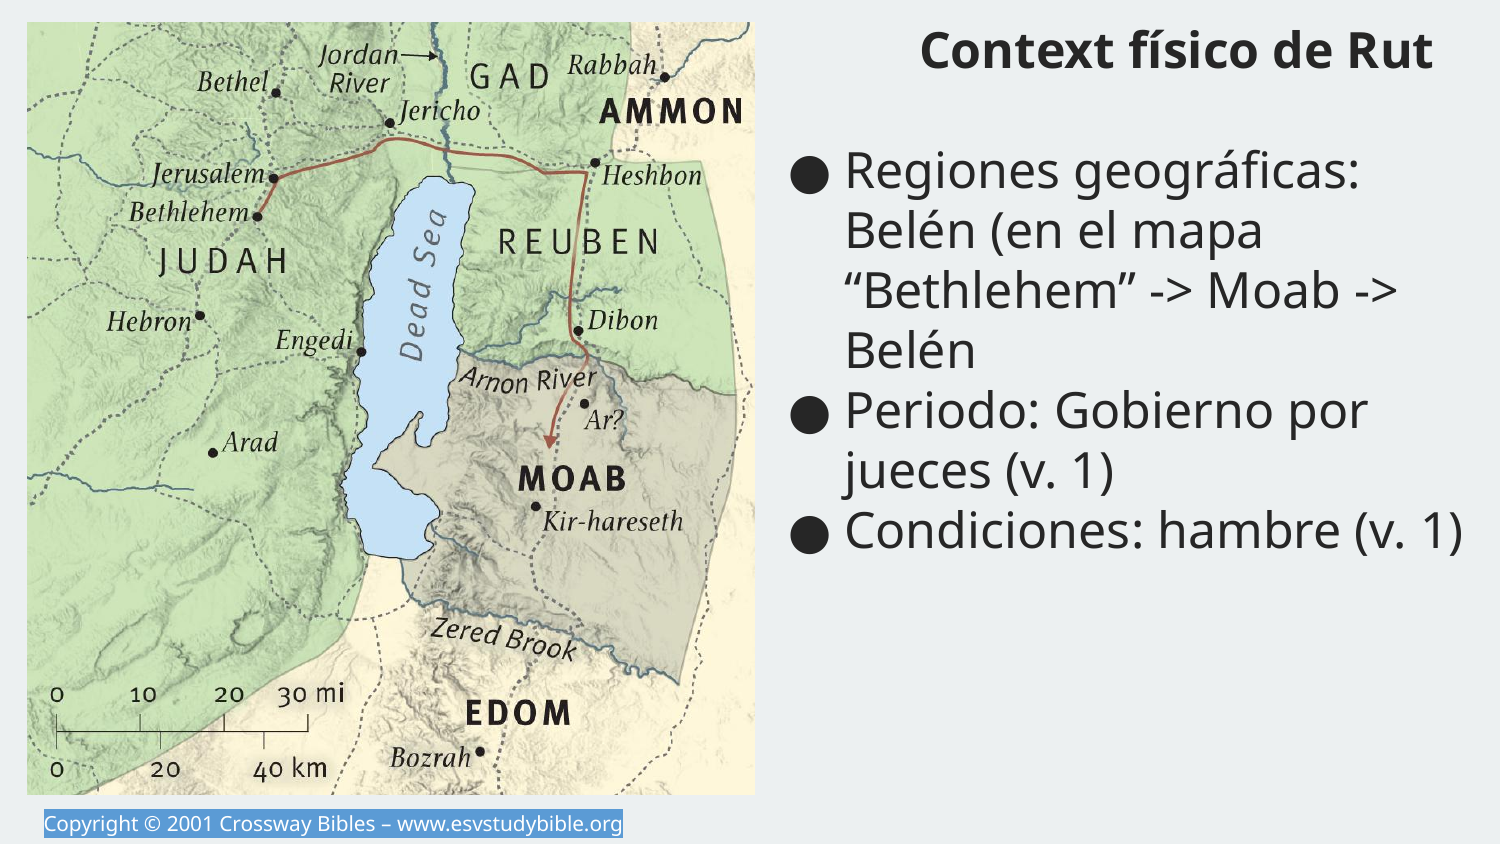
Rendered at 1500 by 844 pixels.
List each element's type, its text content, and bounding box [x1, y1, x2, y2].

text_box Context físico de Rut Regiones geográficas: Belén (en el mapa “Bethlehem” -> Moab -> Belén Periodo: Gobierno por jueces (v. 1) Condiciones: hambre (v. 1) [754, 11, 1500, 627]
picture [27, 22, 755, 795]
text_box Copyright © 2001 Crossway Bibles – www.esvstudybible.org [27, 803, 639, 844]
